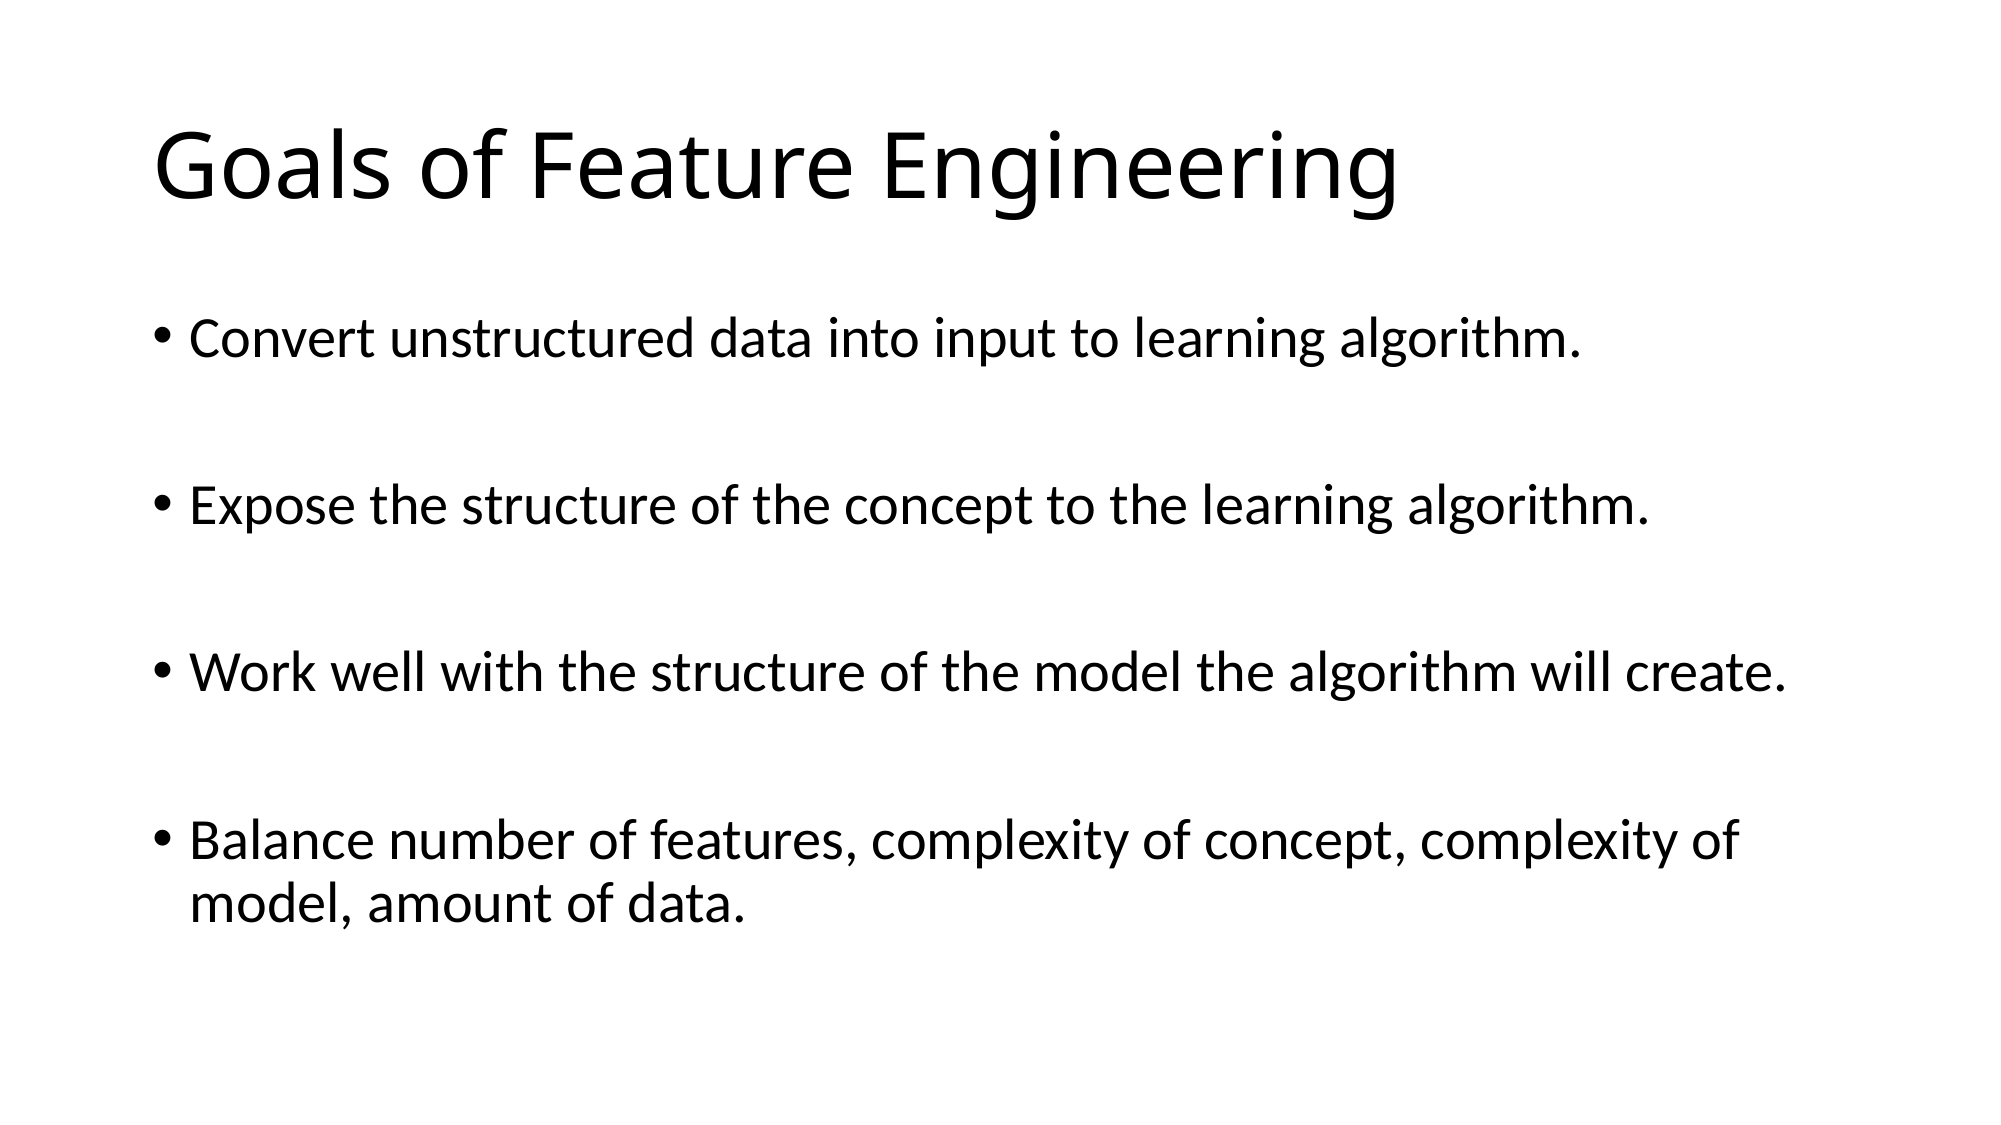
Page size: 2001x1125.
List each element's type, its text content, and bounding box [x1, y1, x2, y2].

list Convert unstructured data into input to learning algorithm. Expose the structure of the concept to the learning algorithm. Work well with the structure of the model the algorithm will create. Balance number of features, complexity of concept, complexity of model, amount of data. [137, 299, 1863, 1014]
title Goals of Feature Engineering [137, 59, 1863, 278]
